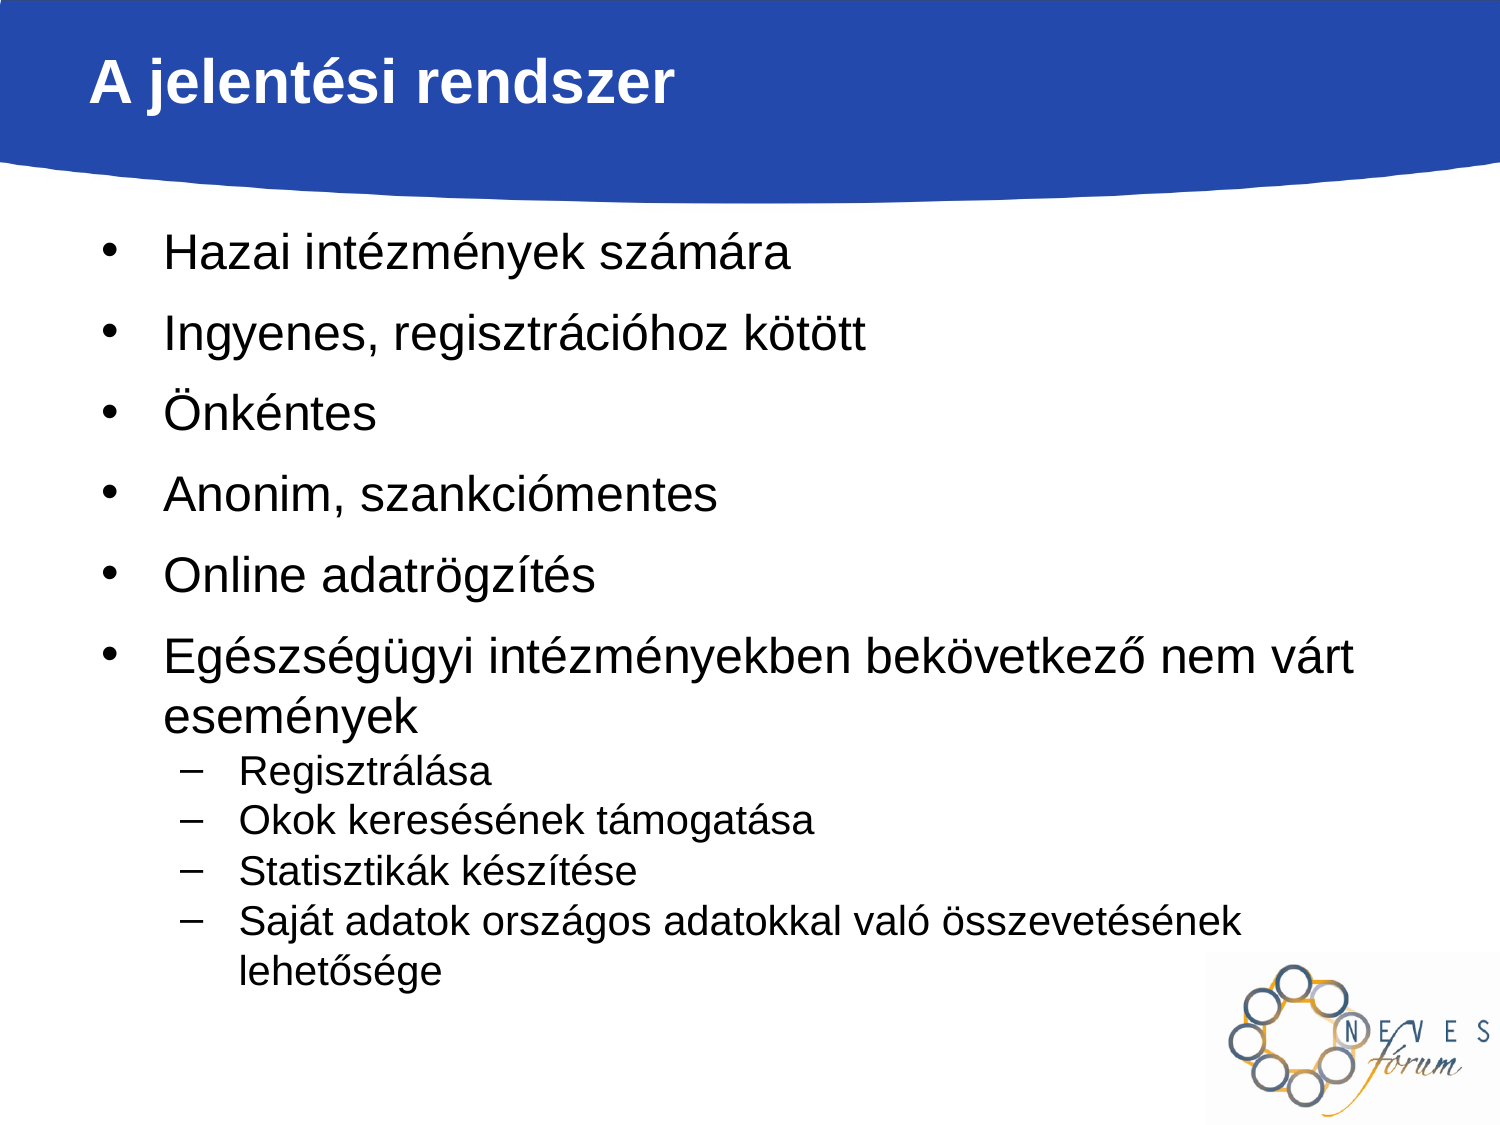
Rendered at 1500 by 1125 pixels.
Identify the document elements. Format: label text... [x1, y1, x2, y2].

picture [0, 0, 1500, 1125]
list Hazai intézmények számára Ingyenes, regisztrációhoz kötött Önkéntes Anonim, szankciómentes Online adatrögzítés Egészségügyi intézményekben bekövetkező nem várt események Regisztrálása Okok keresésének támogatása Statisztikák készítése Saját adatok országos adatokkal való összevetésének lehetősége [73, 204, 1425, 974]
title A jelentési rendszer [73, 7, 1425, 149]
